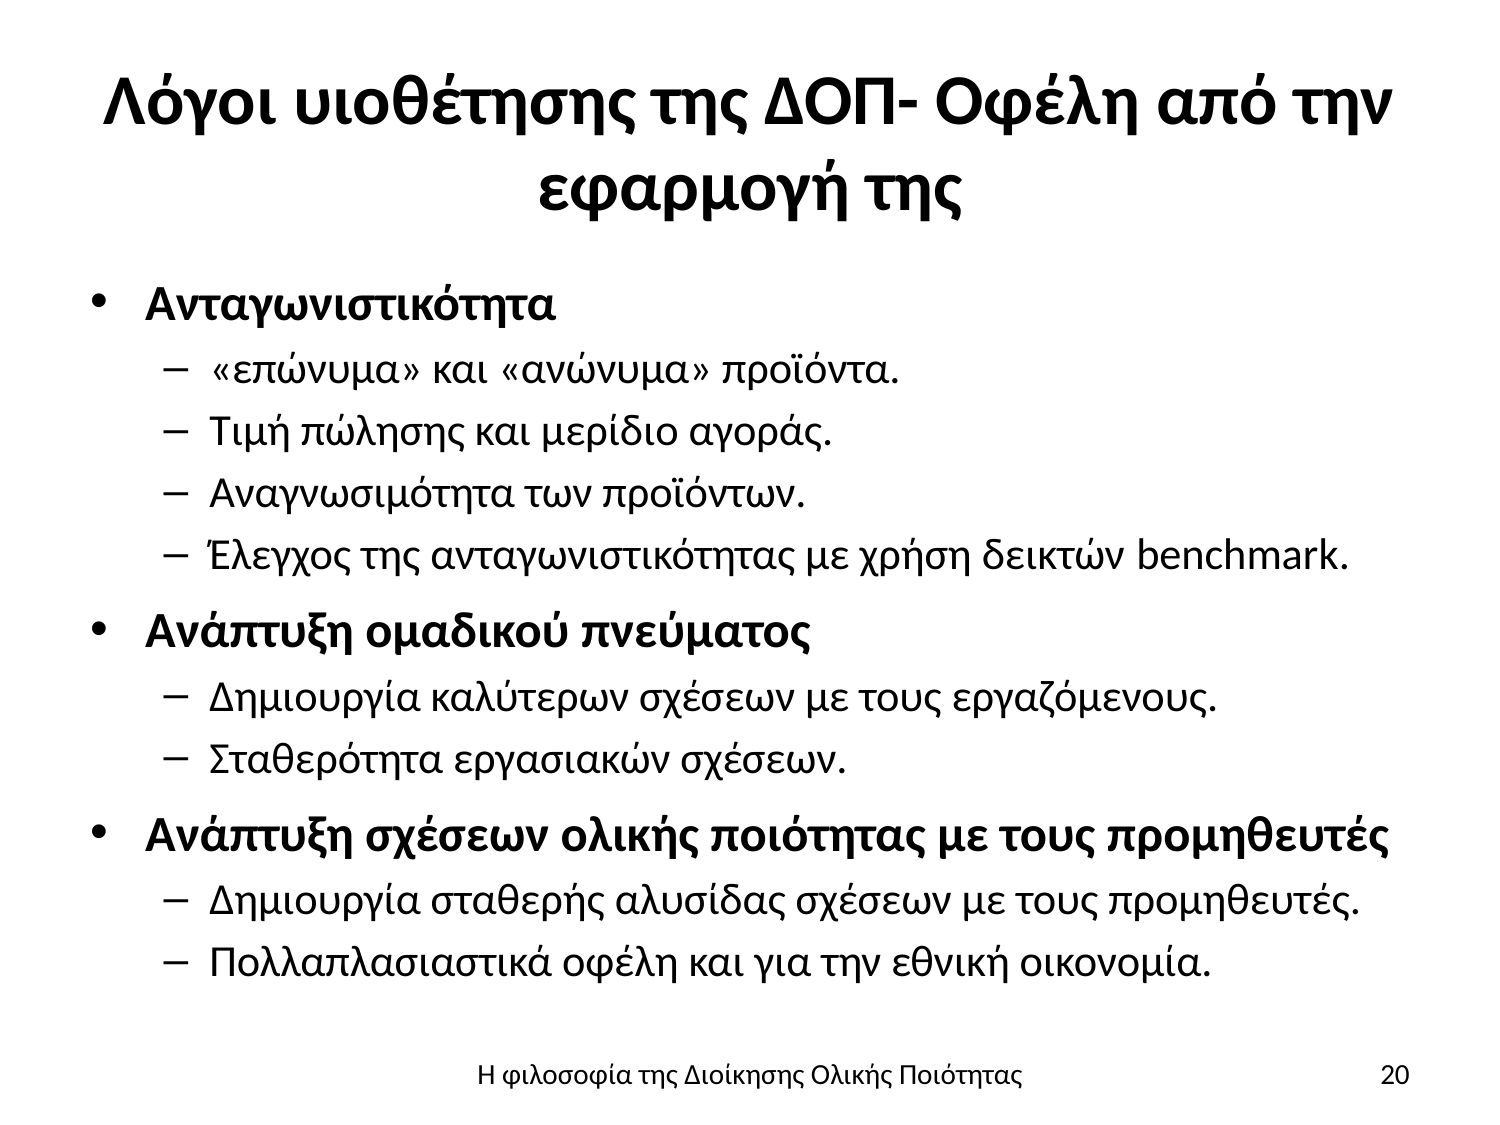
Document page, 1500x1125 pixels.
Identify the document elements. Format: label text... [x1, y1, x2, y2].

title Λόγοι υιοθέτησης της ΔΟΠ- Οφέλη από την εφαρμογή της [75, 45, 1425, 233]
text_box Η φιλοσοφία της Διοίκησης Ολικής Ποιότητας [383, 1042, 1074, 1103]
text_box 20 [1074, 1042, 1425, 1103]
list Ανταγωνιστικότητα «επώνυμα» και «ανώνυμα» προϊόντα. Τιμή πώλησης και μερίδιο αγοράς. Αναγνωσιμότητα των προϊόντων. Έλεγχος της ανταγωνιστικότητας με χρήση δεικτών benchmark. Ανάπτυξη ομαδικού πνεύματος Δημιουργία καλύτερων σχέσεων με τους εργαζόμενους. Σταθερότητα εργασιακών σχέσεων. Ανάπτυξη σχέσεων ολικής ποιότητας με τους προμηθευτές Δημιουργία σταθερής αλυσίδας σχέσεων με τους προμηθευτές. Πολλαπλασιαστικά οφέλη και για την εθνική οικονομία. [75, 262, 1425, 1005]
